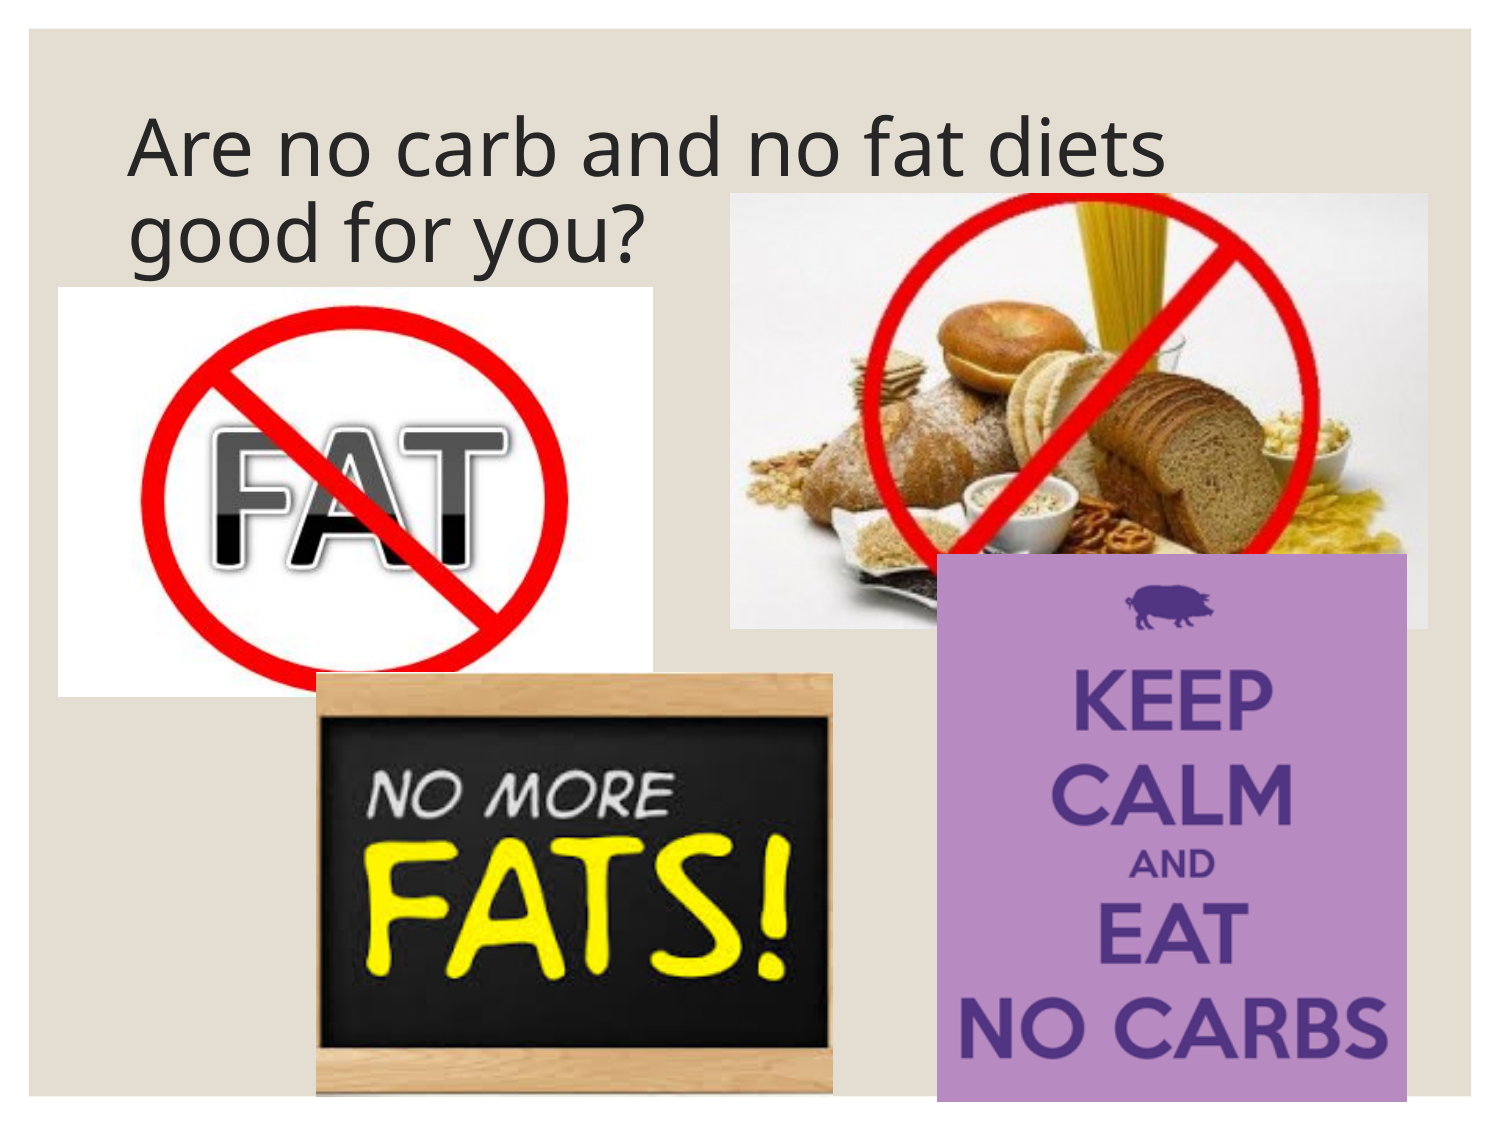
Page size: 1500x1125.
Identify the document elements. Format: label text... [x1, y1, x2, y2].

picture [58, 287, 833, 1097]
picture [937, 554, 1407, 1102]
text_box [730, 193, 1428, 629]
title Are no carb and no fat diets good for you? [112, 99, 1388, 288]
